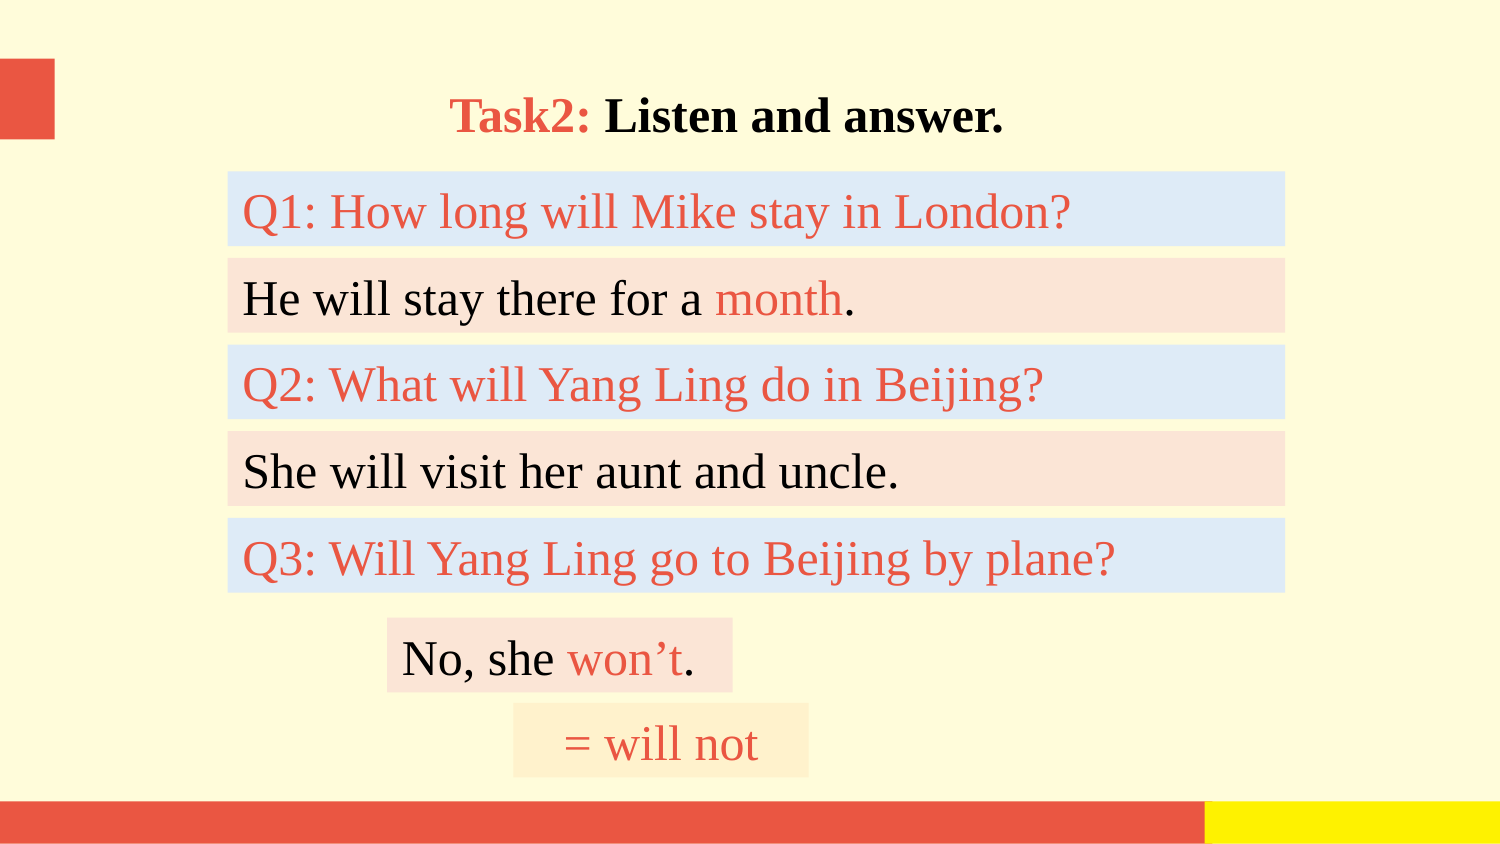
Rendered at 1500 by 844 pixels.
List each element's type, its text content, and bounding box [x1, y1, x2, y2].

text_box Q3: Will Yang Ling go to Beijing by plane? [227, 517, 1286, 593]
text_box Task2: Listen and answer. [409, 74, 1427, 150]
text_box He will stay there for a month. [227, 257, 1286, 333]
text_box Q1: How long will Mike stay in London? [227, 171, 1286, 247]
text_box = will not [513, 702, 809, 778]
text_box Q2: What will Yang Ling do in Beijing? [227, 344, 1286, 420]
text_box No, she won’t. [387, 617, 733, 693]
text_box She will visit her aunt and uncle. [227, 431, 1286, 506]
